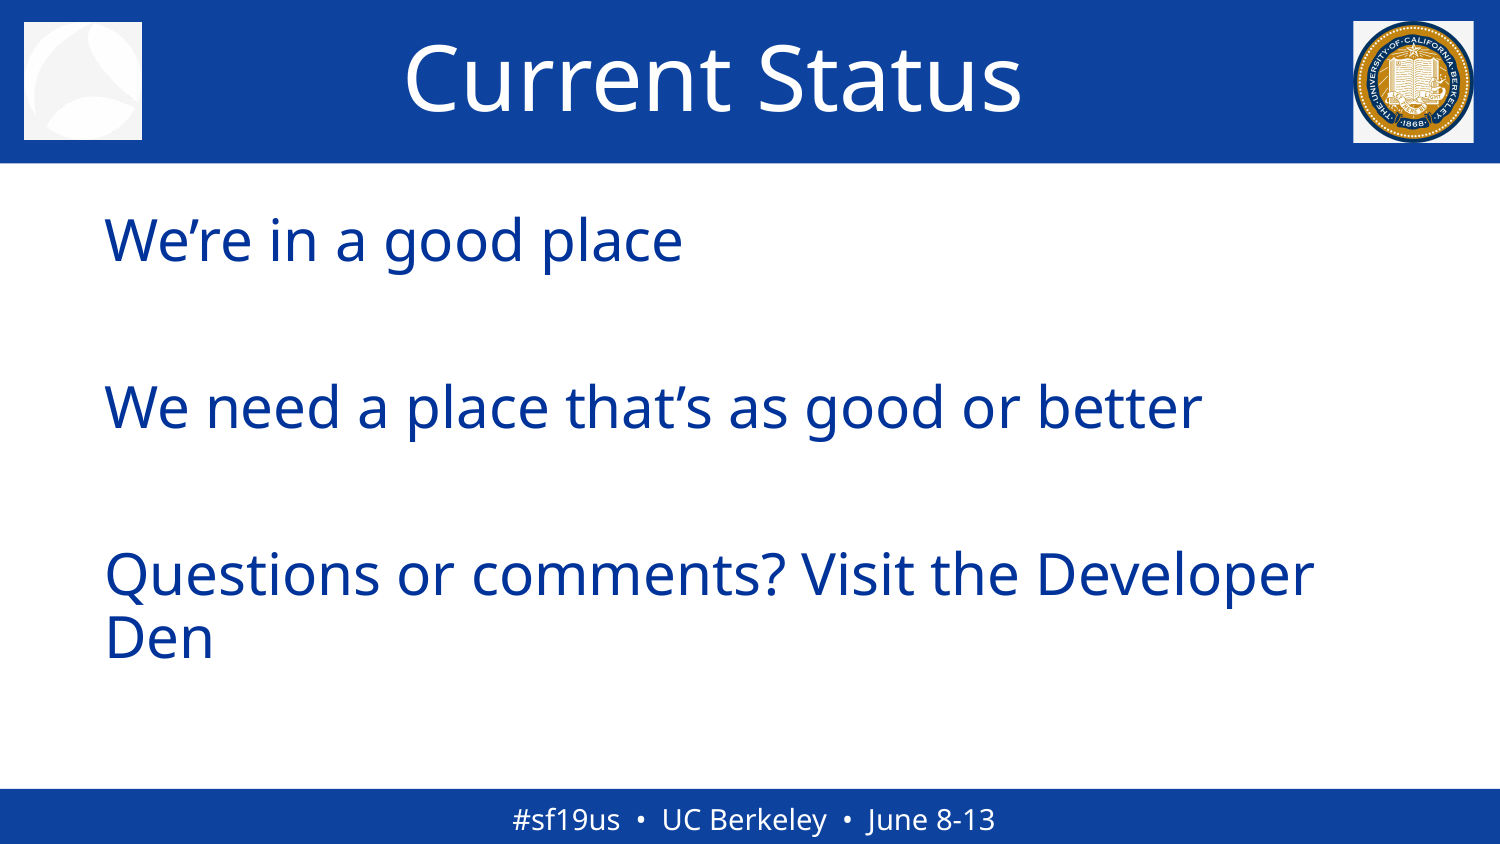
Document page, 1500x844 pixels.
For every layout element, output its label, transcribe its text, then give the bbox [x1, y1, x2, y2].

picture [1353, 21, 1474, 143]
picture [24, 22, 142, 140]
title Current Status [152, 1, 1275, 163]
list We’re in a good place We need a place that’s as good or better Questions or comments? Visit the Developer Den [80, 195, 1428, 754]
